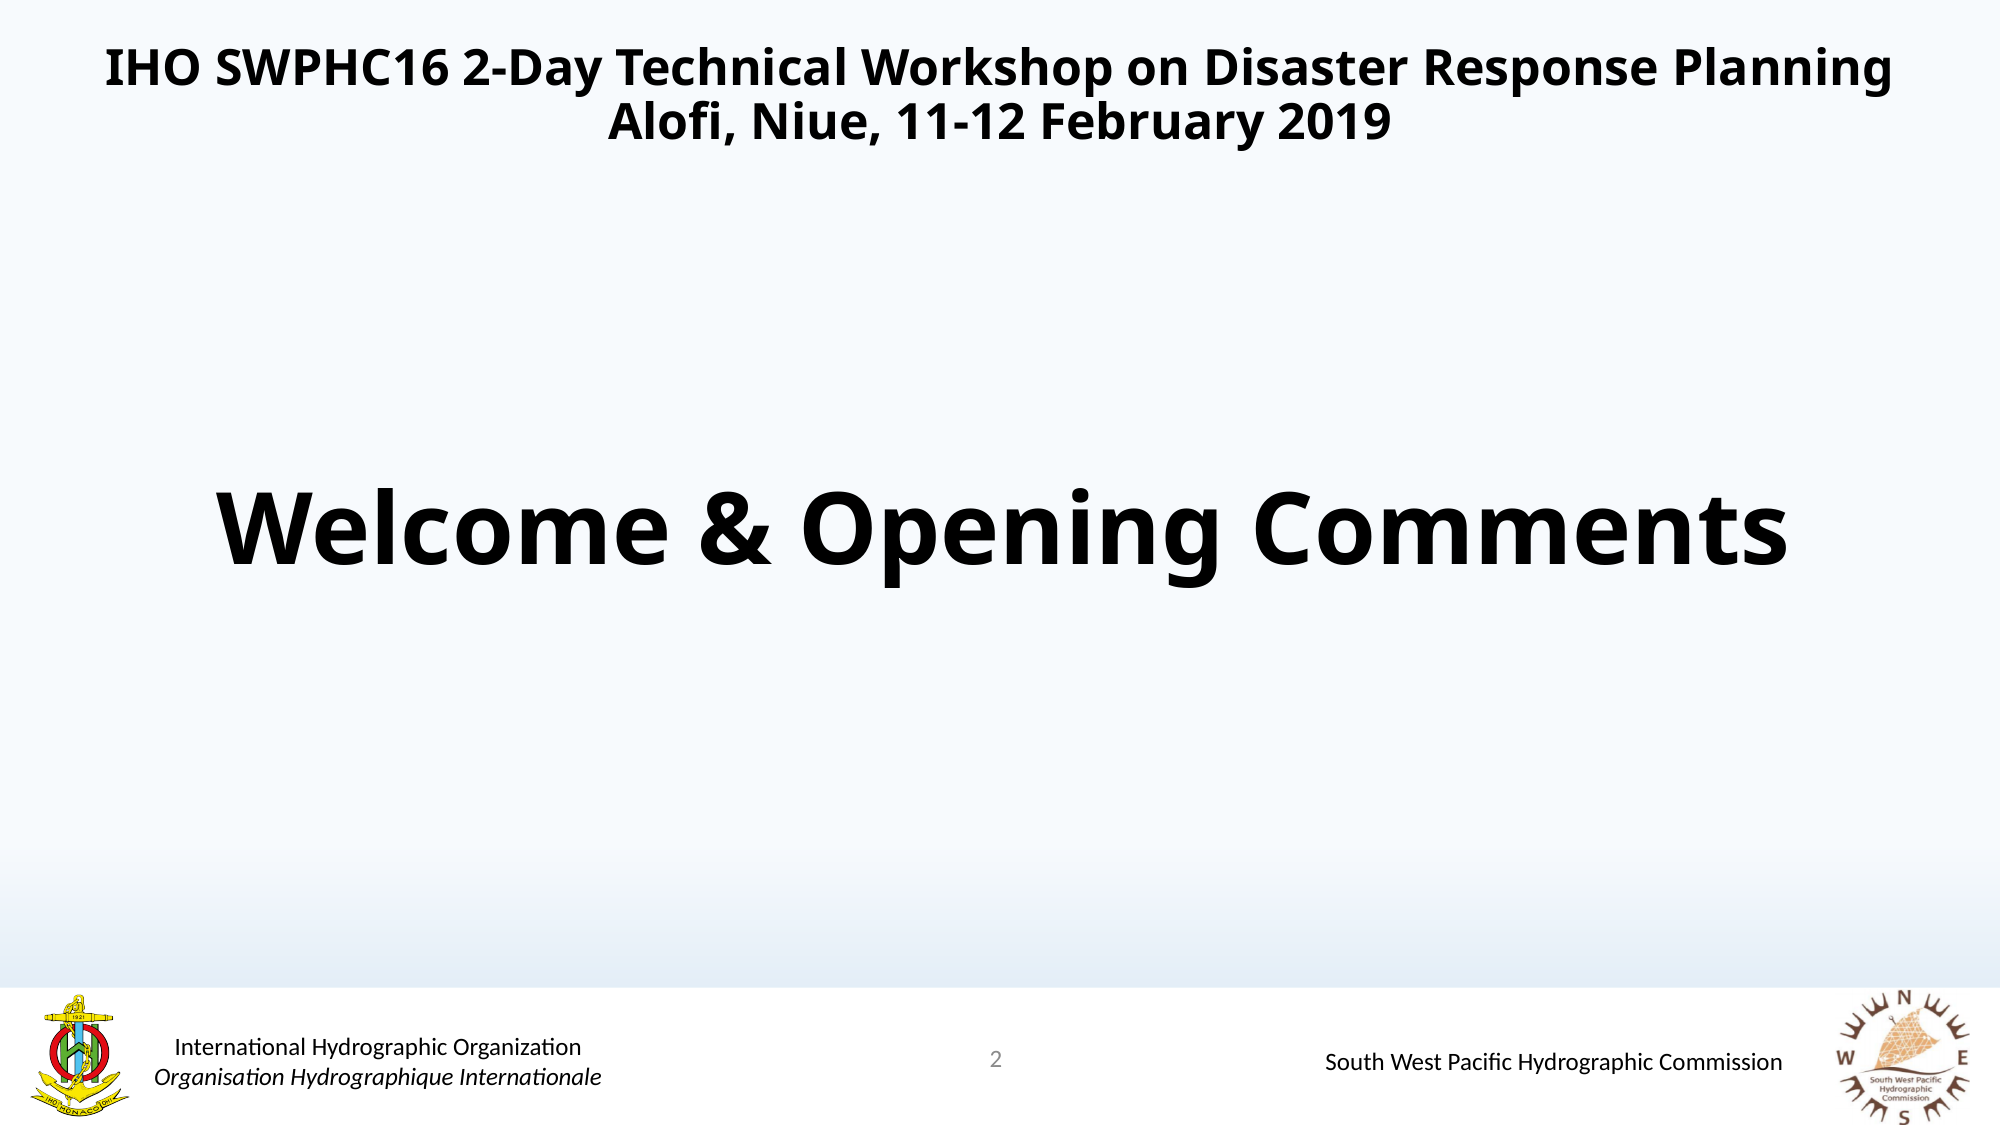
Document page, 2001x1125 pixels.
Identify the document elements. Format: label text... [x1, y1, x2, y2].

text_box IHO SWPHC16 2-Day Technical Workshop on Disaster Response Planning Alofi, Niue, 11-12 February 2019 [0, 2, 2000, 158]
slide_number 2 [771, 1027, 1221, 1088]
picture [1835, 989, 1970, 1125]
picture [22, 990, 134, 1125]
title Welcome & Opening Comments [98, 425, 1910, 594]
